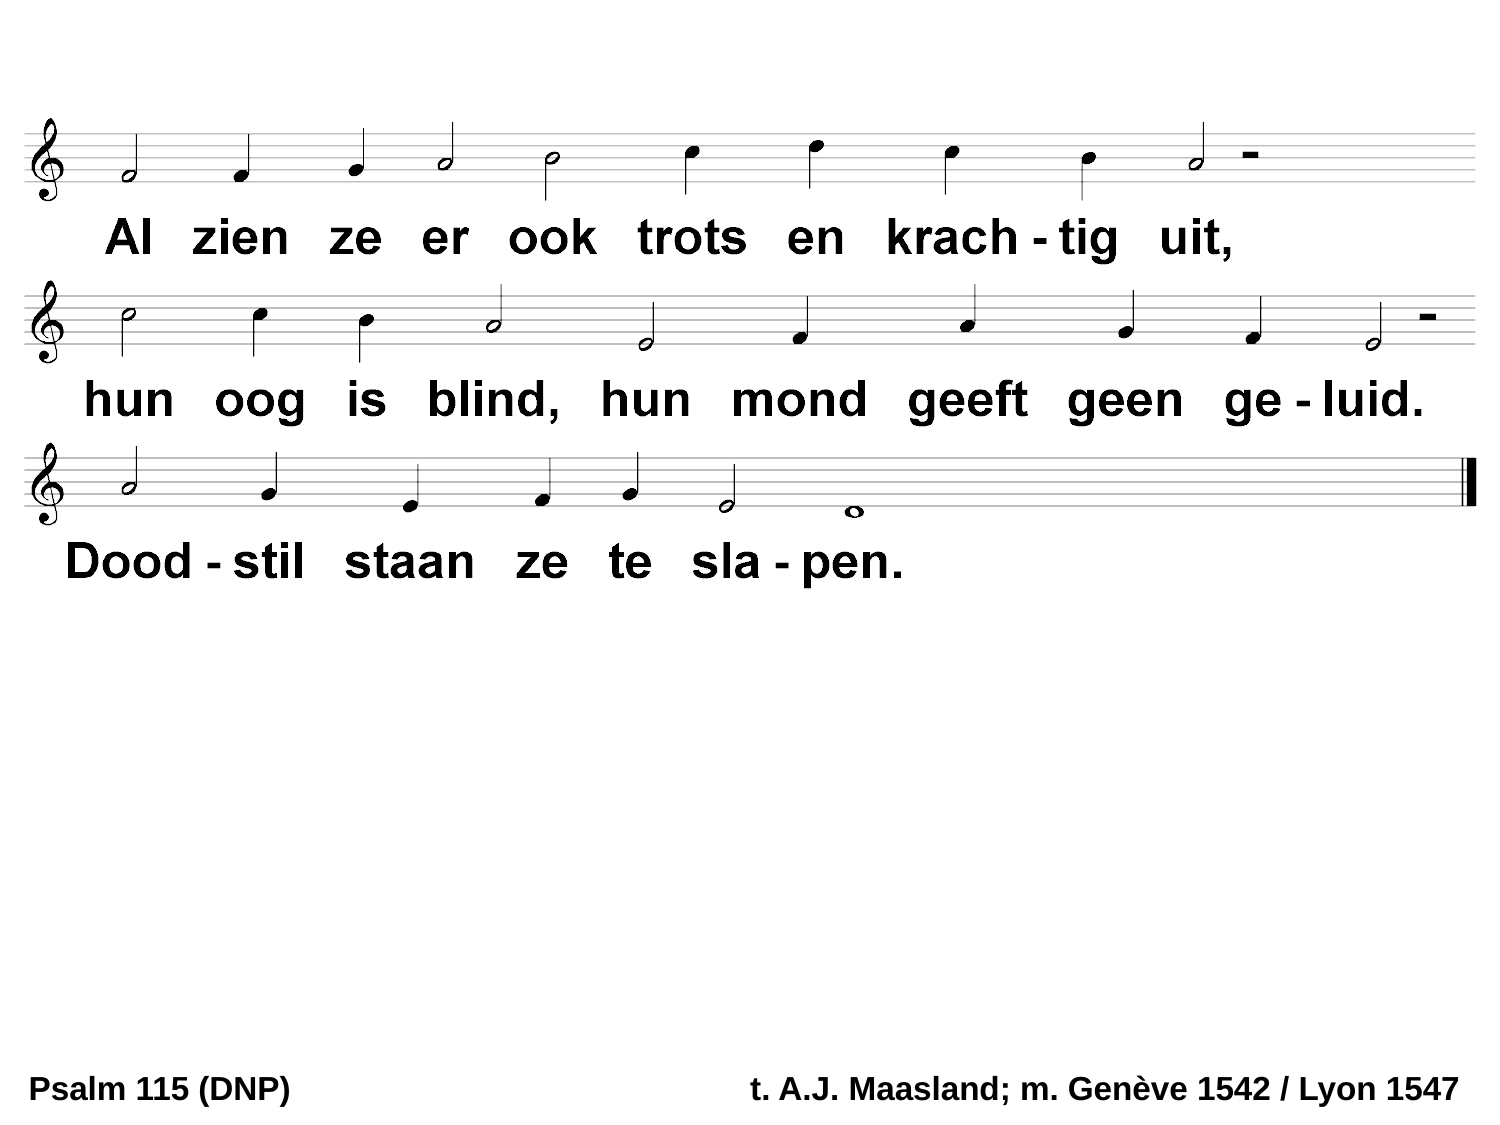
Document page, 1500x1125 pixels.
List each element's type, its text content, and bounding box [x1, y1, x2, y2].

text_box Psalm 115 (DNP) t. A.J. Maasland; m. Genève 1542 / Lyon 1547 [13, 1059, 1495, 1115]
picture [10, 103, 1490, 602]
